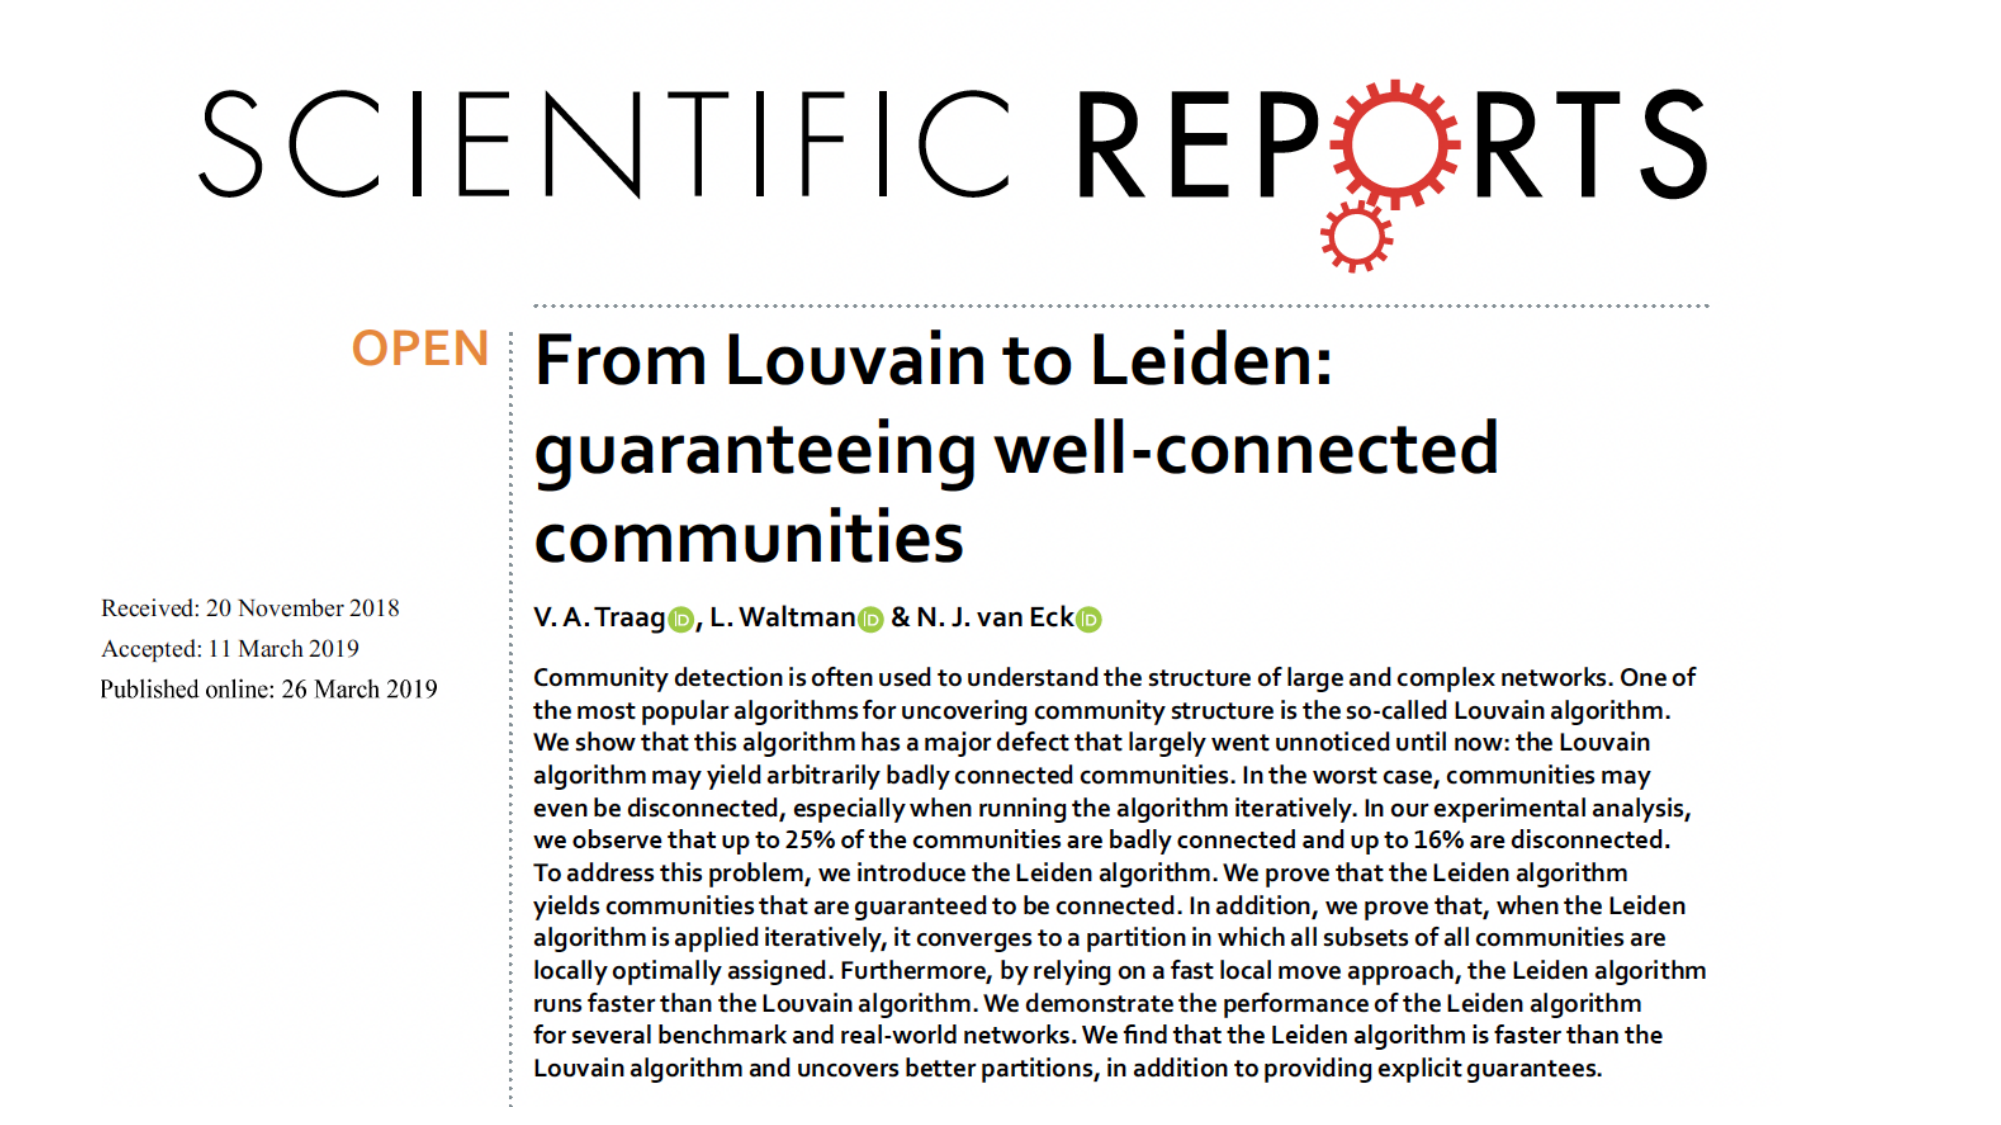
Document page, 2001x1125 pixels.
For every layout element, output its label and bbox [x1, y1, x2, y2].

picture [101, 0, 1782, 1107]
